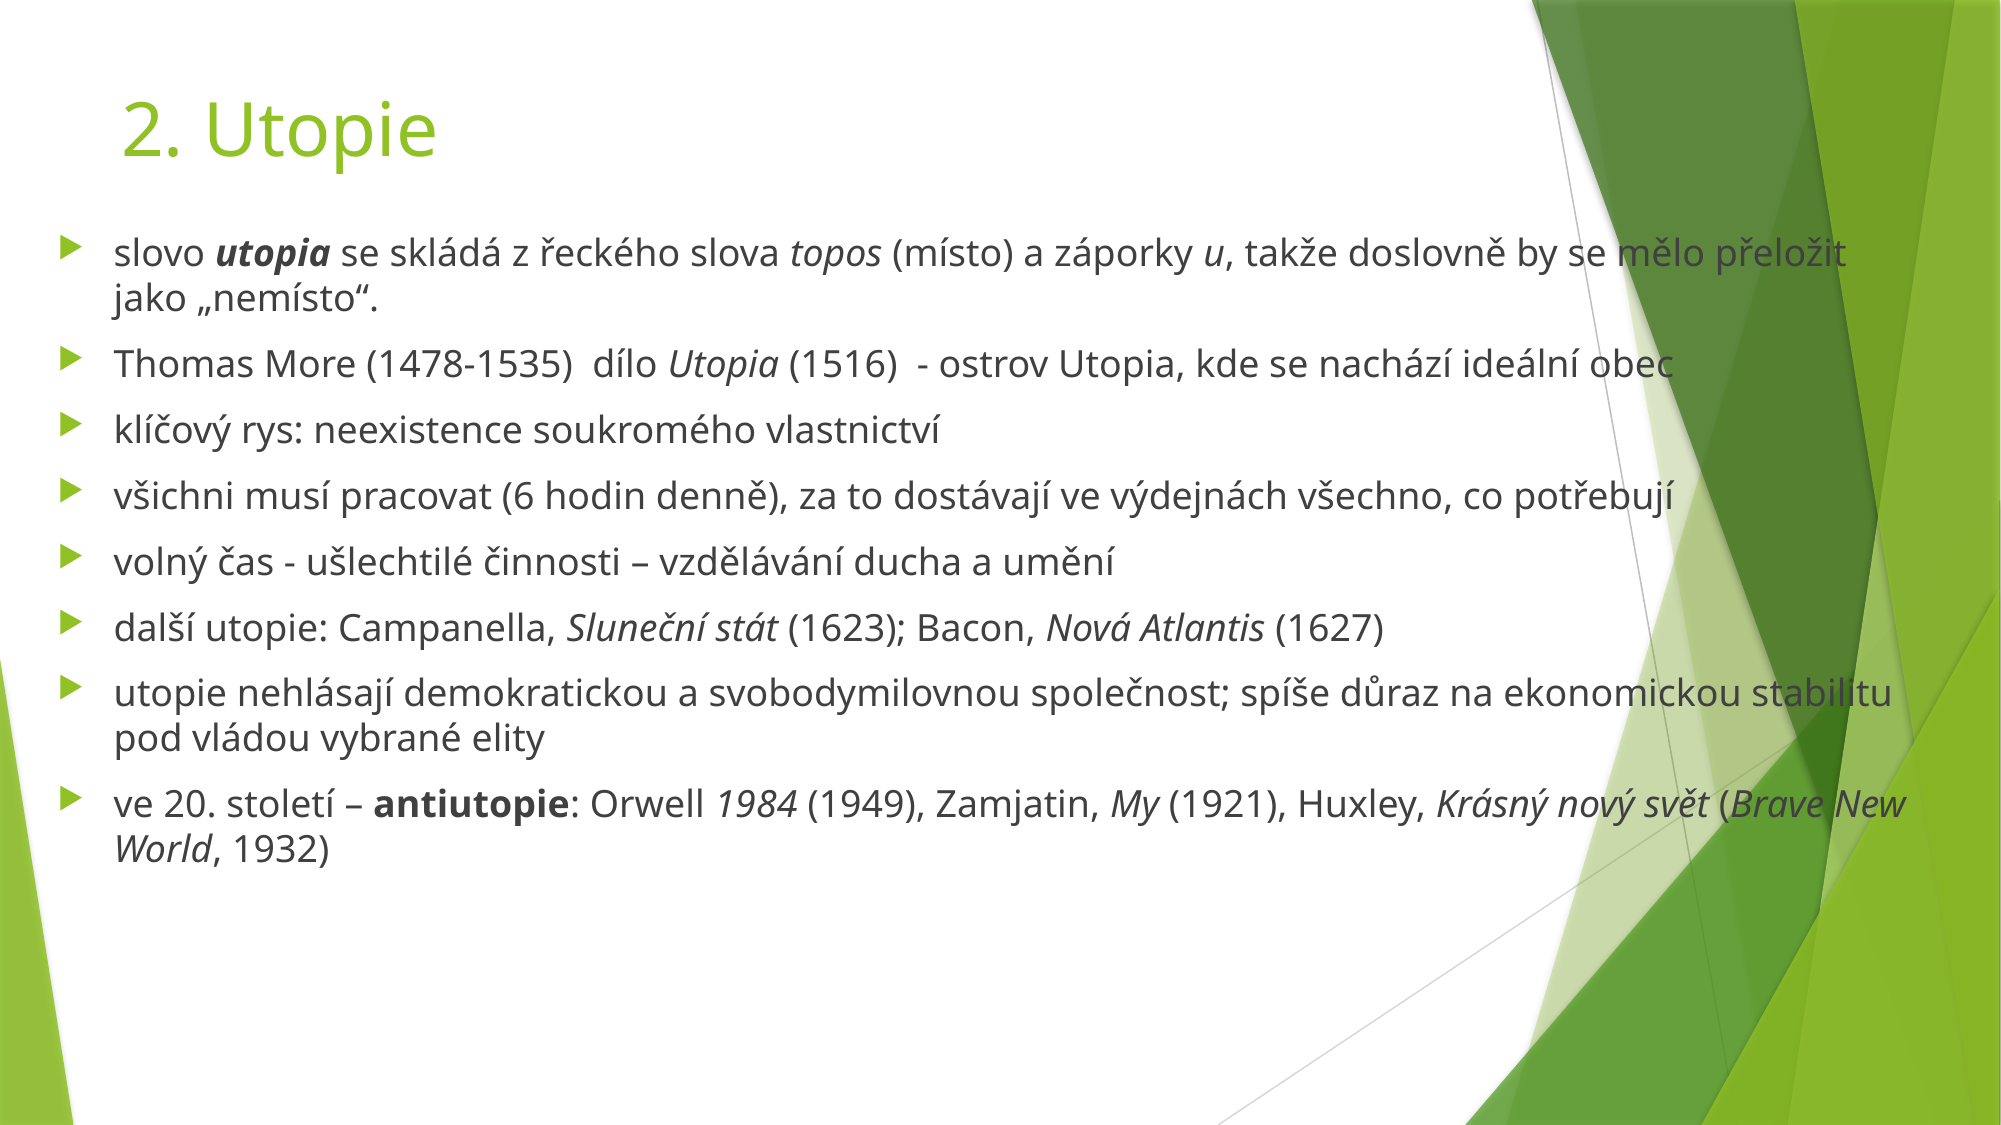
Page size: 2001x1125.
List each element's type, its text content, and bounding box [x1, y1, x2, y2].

list slovo utopia se skládá z řeckého slova topos (místo) a záporky u, takže doslovně by se mělo přeložit jako „nemísto“. Thomas More (1478-1535) dílo Utopia (1516) - ostrov Utopia, kde se nachází ideální obec klíčový rys: neexistence soukromého vlastnictví všichni musí pracovat (6 hodin denně), za to dostávají ve výdejnách všechno, co potřebují volný čas - ušlechtilé činnosti – vzdělávání ducha a umění další utopie: Campanella, Sluneční stát (1623); Bacon, Nová Atlantis (1627) utopie nehlásají demokratickou a svobodymilovnou společnost; spíše důraz na ekonomickou stabilitu pod vládou vybrané elity ve 20. století – antiutopie: Orwell 1984 (1949), Zamjatin, My (1921), Huxley, Krásný nový svět (Brave New World, 1932) [42, 221, 1941, 1080]
title 2. Utopie [106, 74, 1649, 221]
